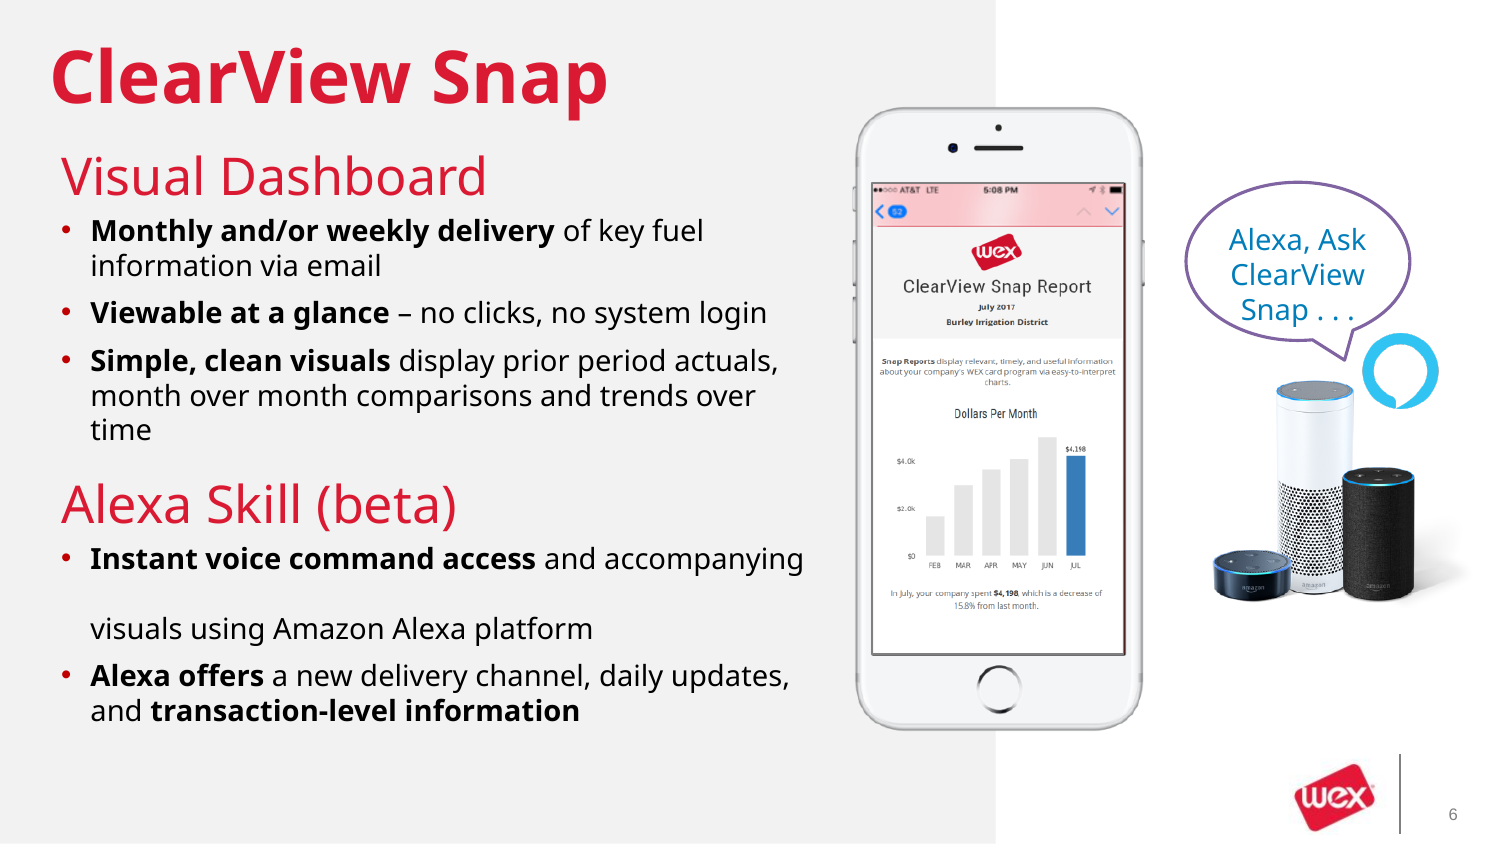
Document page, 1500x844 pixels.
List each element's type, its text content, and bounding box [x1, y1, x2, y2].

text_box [1185, 181, 1411, 341]
text_box [0, 0, 998, 844]
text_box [830, 87, 1166, 757]
picture [1135, 303, 1500, 618]
picture [1273, 743, 1396, 835]
text_box ClearView Snap [34, 36, 1468, 112]
text_box Visual Dashboard Monthly and/or weekly delivery of key fuel information via email Viewable at a glance – no clicks, no system login Simple, clean visuals display prior period actuals, month over month comparisons and trends over time Alexa Skill (beta) Instant voice command access and accompanying visuals using Amazon Alexa platform Alexa offers a new delivery channel, daily updates, and transaction-level information [46, 136, 825, 672]
